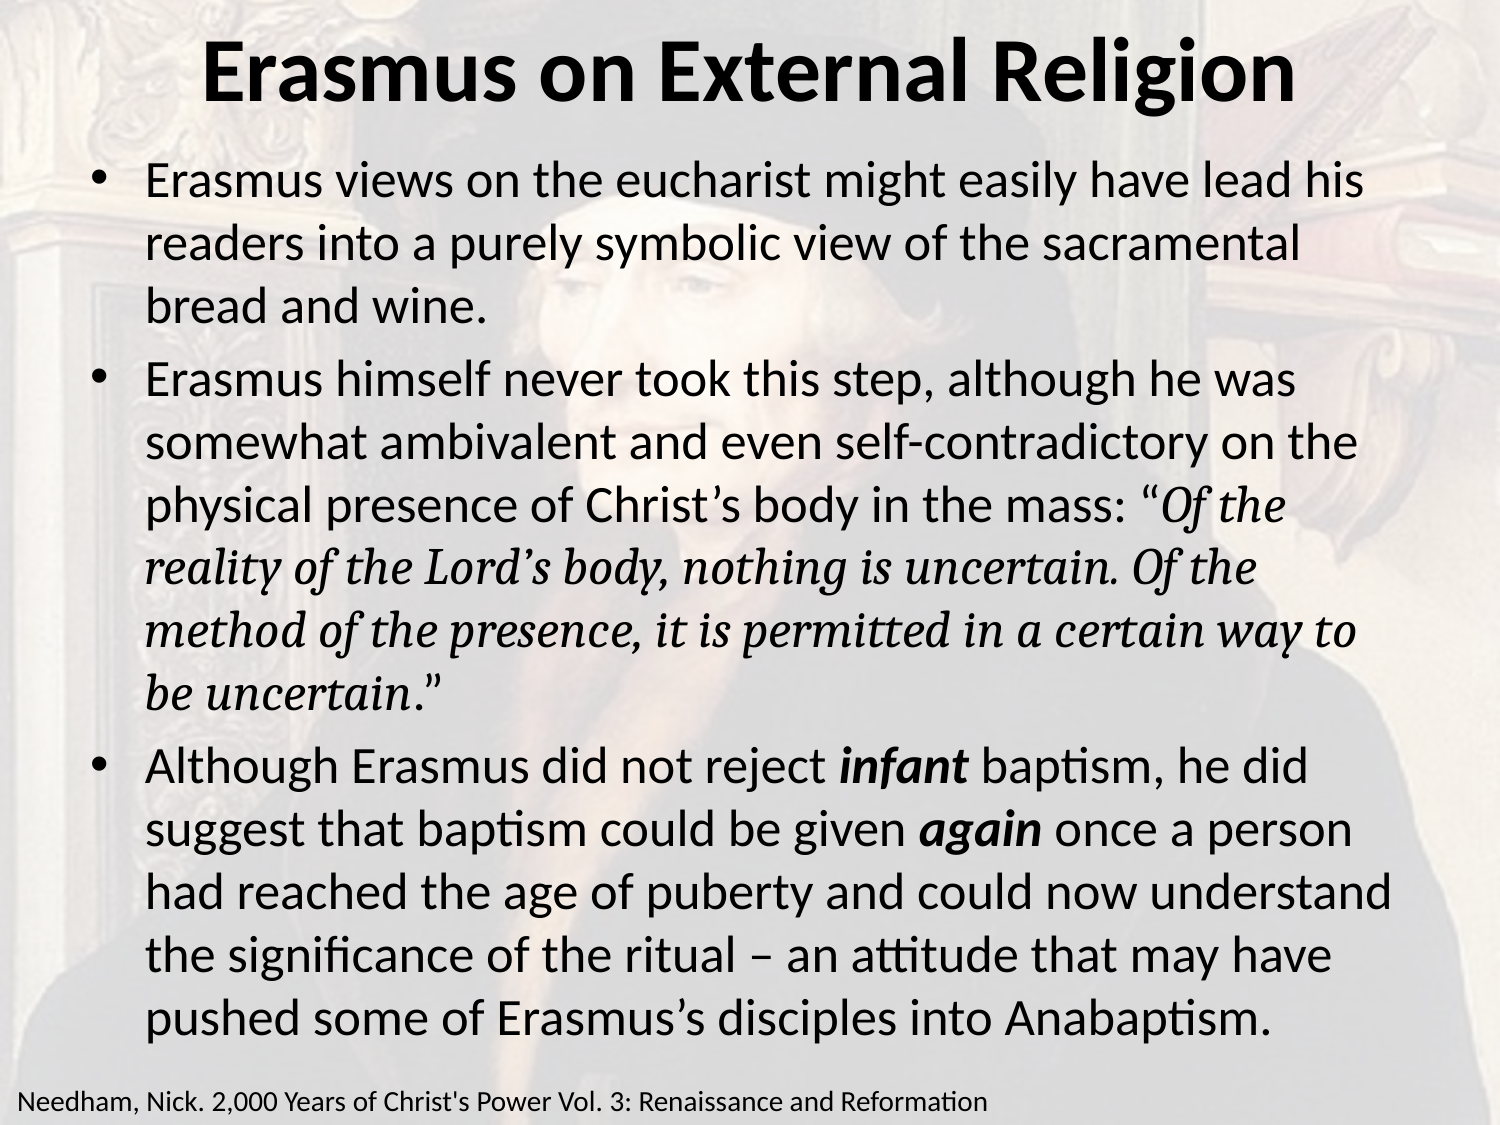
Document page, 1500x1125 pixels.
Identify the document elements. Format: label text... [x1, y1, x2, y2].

list Erasmus views on the eucharist might easily have lead his readers into a purely symbolic view of the sacramental bread and wine. Erasmus himself never took this step, although he was somewhat ambivalent and even self-contradictory on the physical presence of Christ’s body in the mass: “Of the reality of the Lord’s body, nothing is uncertain. Of the method of the presence, it is permitted in a certain way to be uncertain.” Although Erasmus did not reject infant baptism, he did suggest that baptism could be given again once a person had reached the age of puberty and could now understand the significance of the ritual – an attitude that may have pushed some of Erasmus’s disciples into Anabaptism. [75, 137, 1425, 1070]
title Erasmus on External Religion [0, 4, 1500, 125]
text_box Needham, Nick. 2,000 Years of Christ's Power Vol. 3: Renaissance and Reformation [2, 1074, 1500, 1125]
